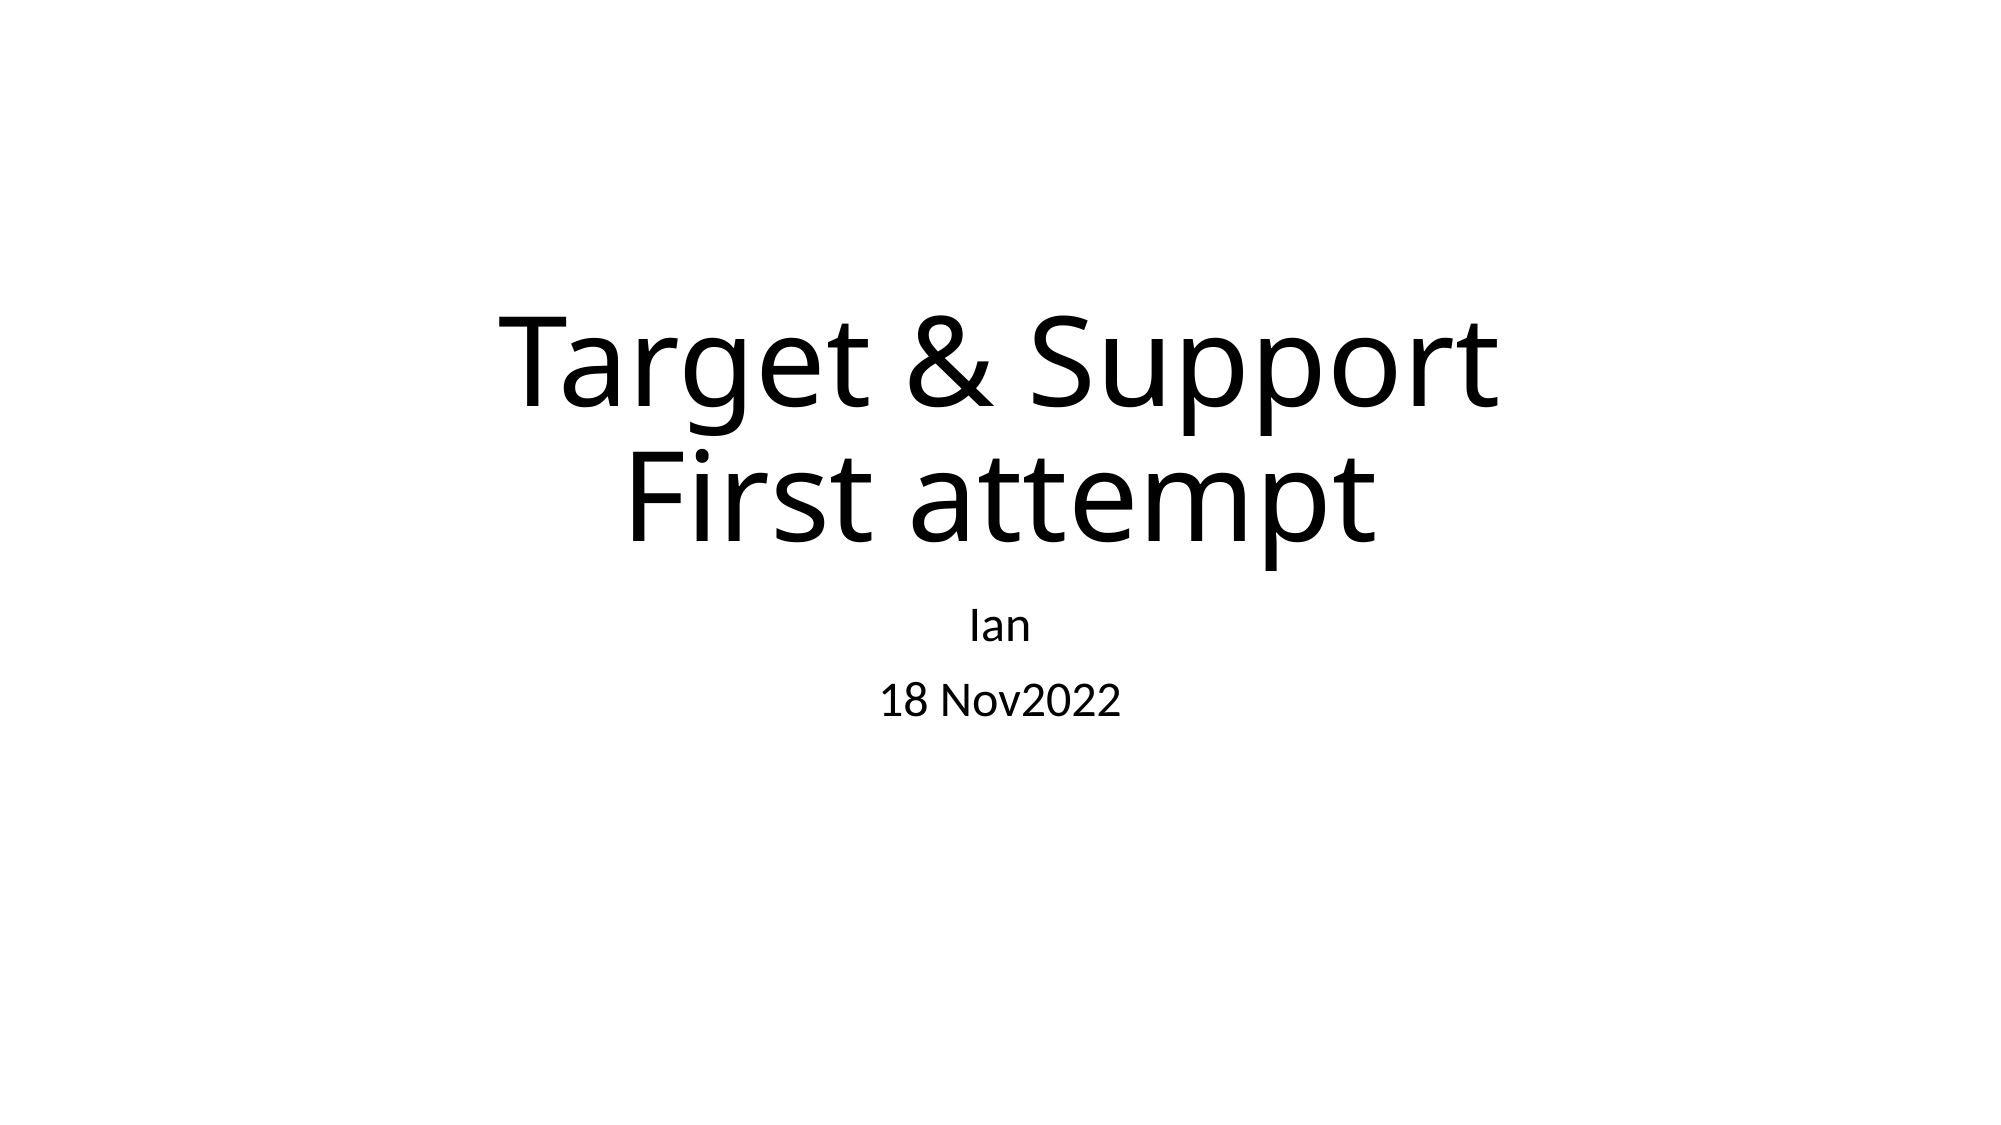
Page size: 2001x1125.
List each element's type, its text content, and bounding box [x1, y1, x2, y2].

title Target & Support First attempt [249, 184, 1750, 576]
subtitle Ian 18 Nov2022 [249, 590, 1750, 863]
